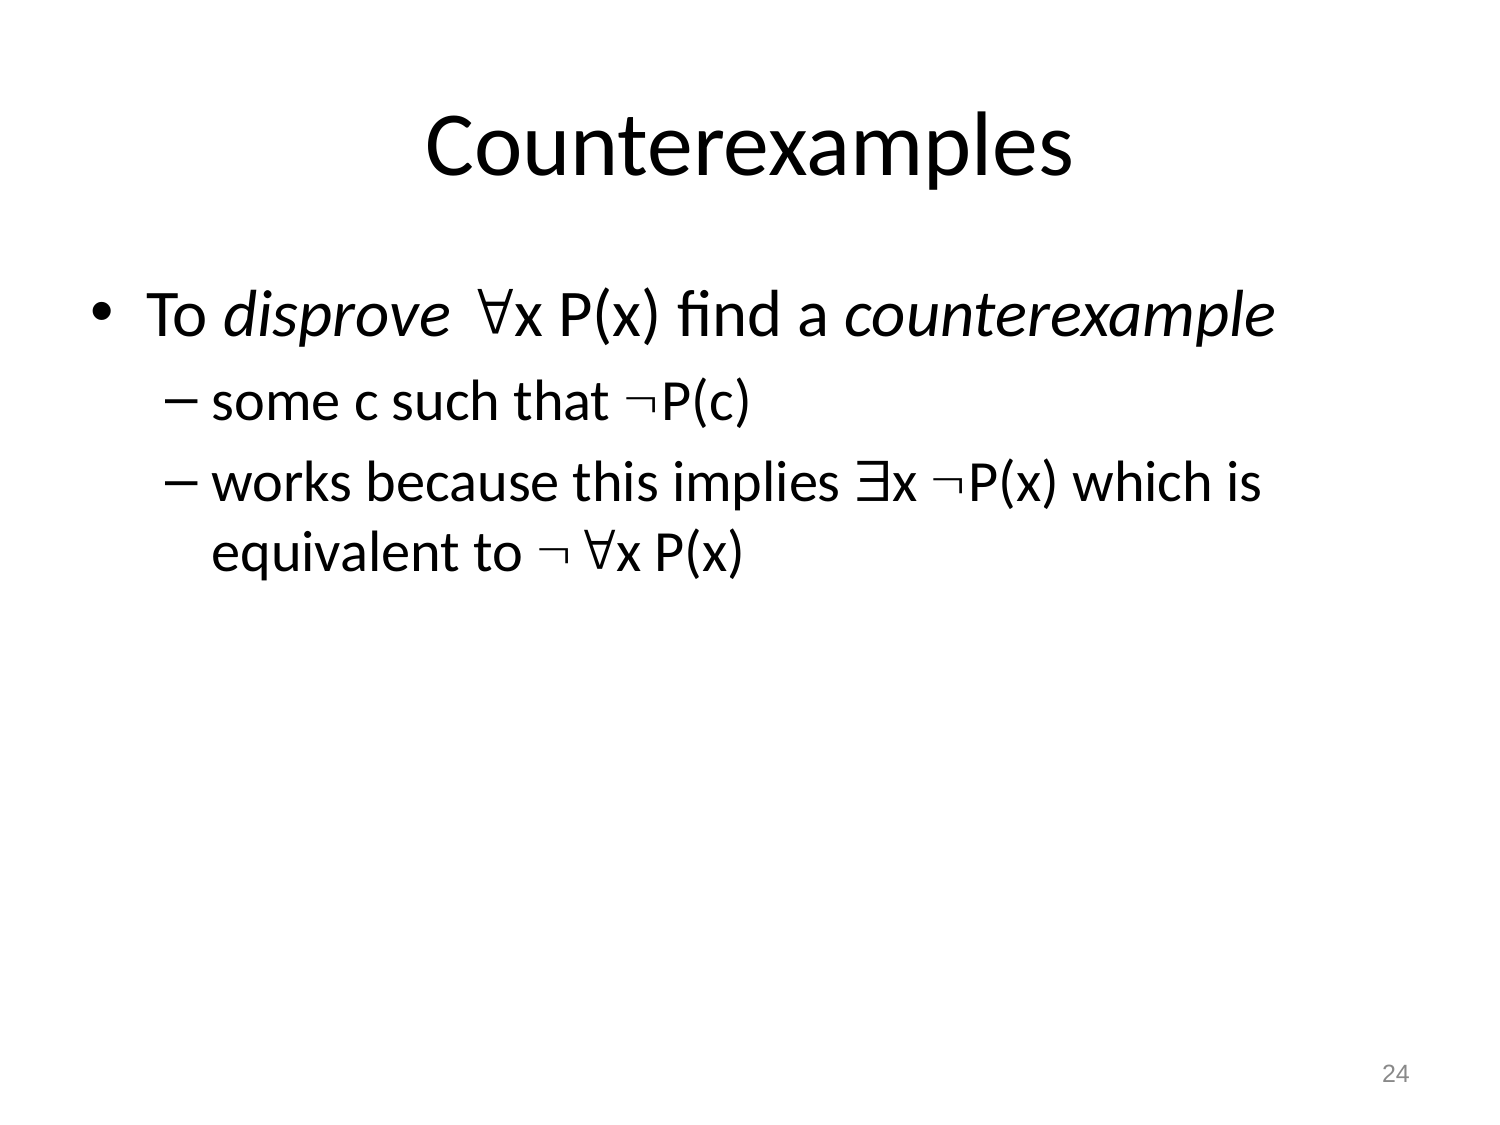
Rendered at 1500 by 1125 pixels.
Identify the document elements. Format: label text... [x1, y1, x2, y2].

title Counterexamples [75, 45, 1425, 233]
list To disprove x P(x) find a counterexample some c such that P(c) works because this implies x P(x) which is equivalent to x P(x) [75, 262, 1450, 1005]
slide_number 24 [1074, 1042, 1425, 1103]
